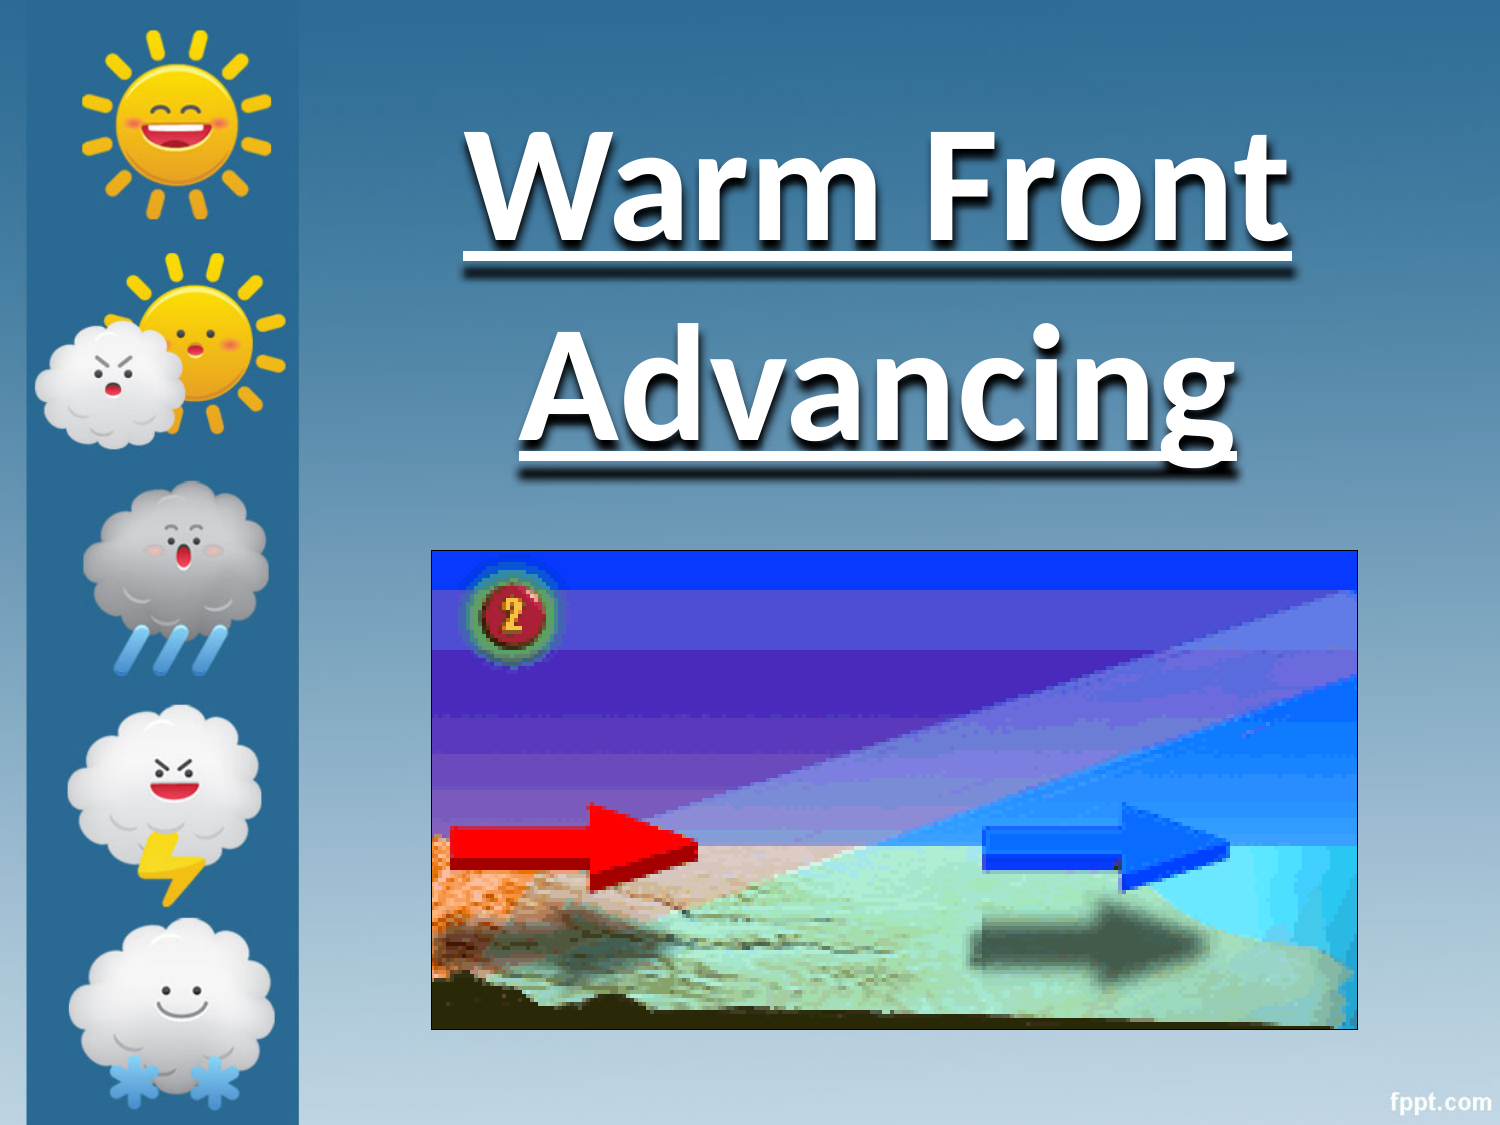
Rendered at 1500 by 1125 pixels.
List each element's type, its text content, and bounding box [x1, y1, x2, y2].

picture [0, 0, 1500, 1125]
title Warm Front Advancing [381, 66, 1374, 504]
